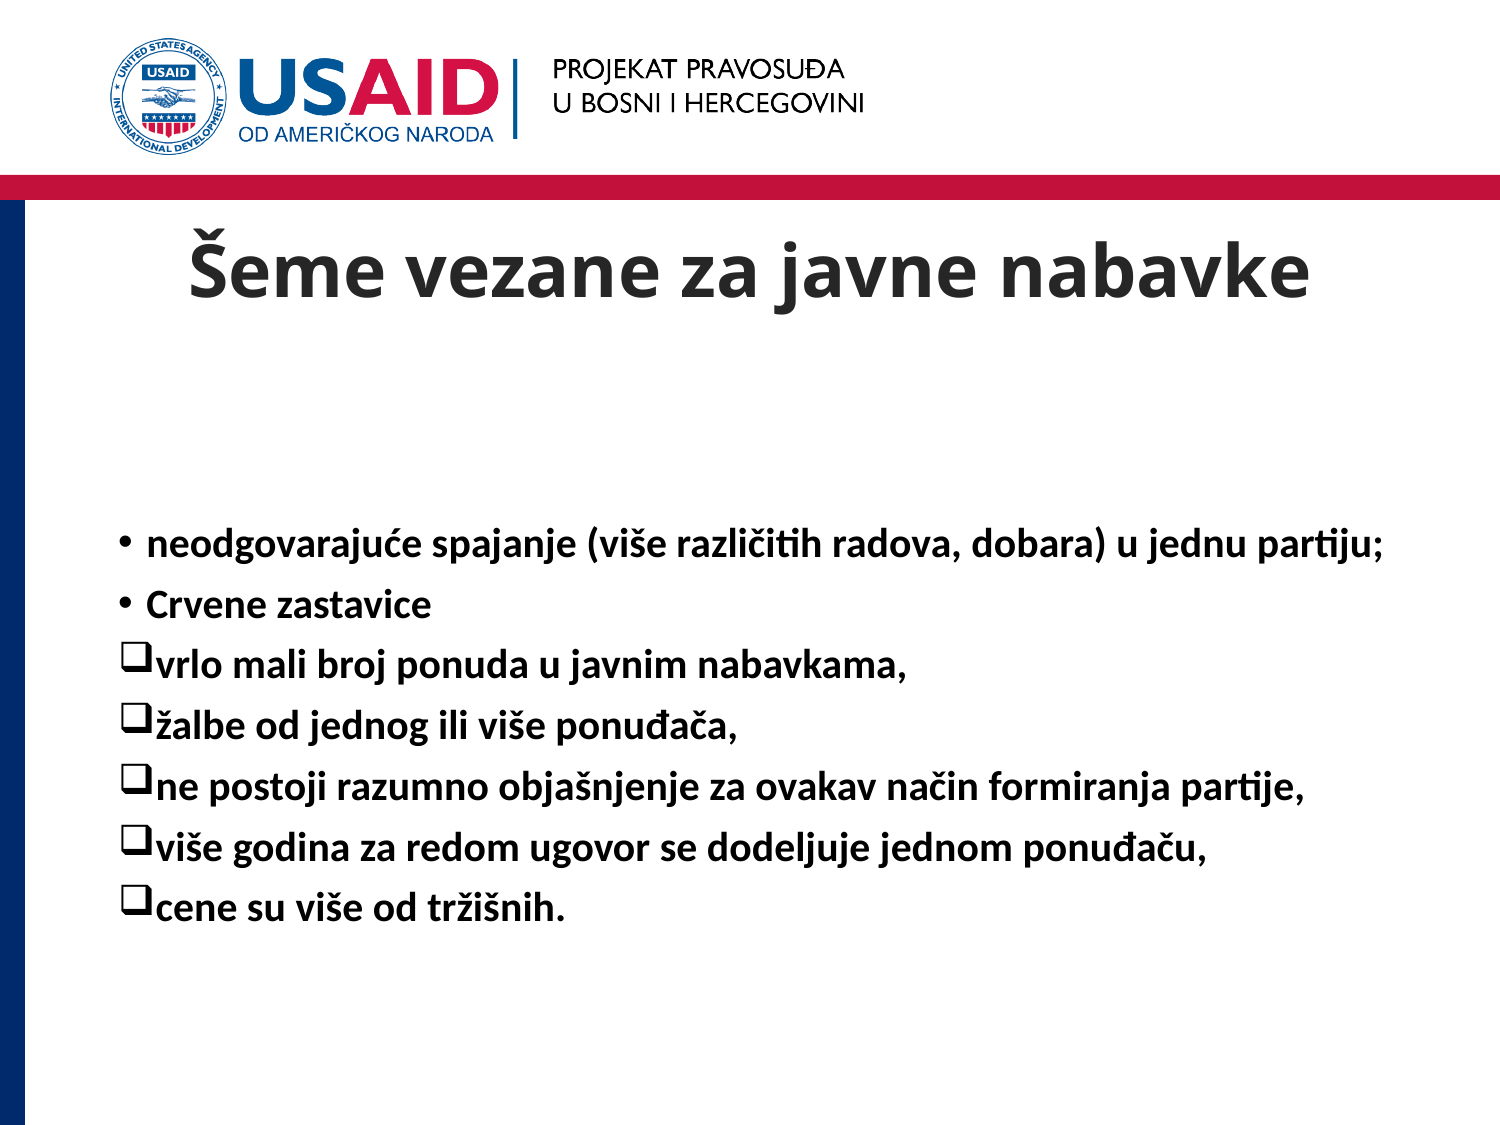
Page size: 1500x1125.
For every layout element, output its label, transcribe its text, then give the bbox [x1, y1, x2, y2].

picture [110, 38, 865, 155]
list neodgovarajuće spajanje (više različitih radova, dobara) u jednu partiju; Crvene zastavice vrlo mali broj ponuda u javnim nabavkama, žalbe od jednog ili više ponuđača, ne postoji razumno objašnjenje za ovakav način formiranja partije, više godina za redom ugovor se dodeljuje jednom ponuđaču, cene su više od tržišnih. [103, 514, 1483, 1022]
title Šeme vezane za javne nabavke [103, 226, 1397, 323]
